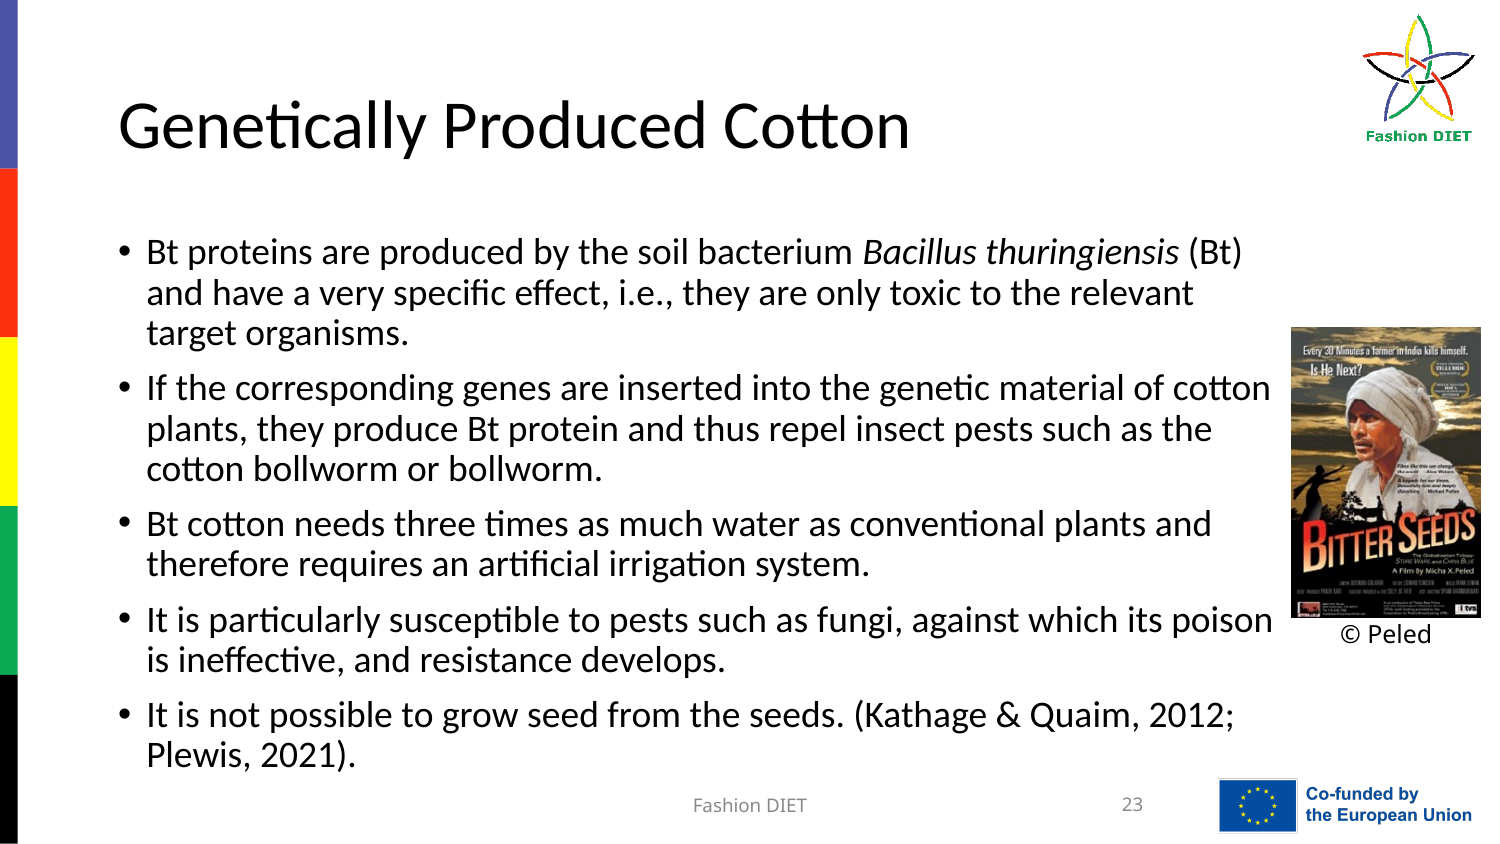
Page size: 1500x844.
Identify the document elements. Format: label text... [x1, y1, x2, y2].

picture [1291, 327, 1481, 618]
text_box © Peled [1291, 624, 1481, 656]
text_box 23 [820, 783, 1159, 829]
picture [1216, 777, 1491, 835]
list Bt proteins are produced by the soil bacterium Bacillus thuringiensis (Bt) and have a very specific effect, i.e., they are only toxic to the relevant target organisms. If the corresponding genes are inserted into the genetic material of cotton plants, they produce Bt protein and thus repel insect pests such as the cotton bollworm or bollworm. Bt cotton needs three times as much water as conventional plants and therefore requires an artificial irrigation system. It is particularly susceptible to pests such as fungi, against which its poison is ineffective, and resistance develops. It is not possible to grow seed from the seeds. (Kathage & Quaim, 2012; Plewis, 2021). [103, 224, 1306, 760]
title Genetically Produced Cotton [103, 45, 1397, 208]
text_box Fashion DIET [496, 782, 1004, 828]
picture [1358, 14, 1480, 151]
